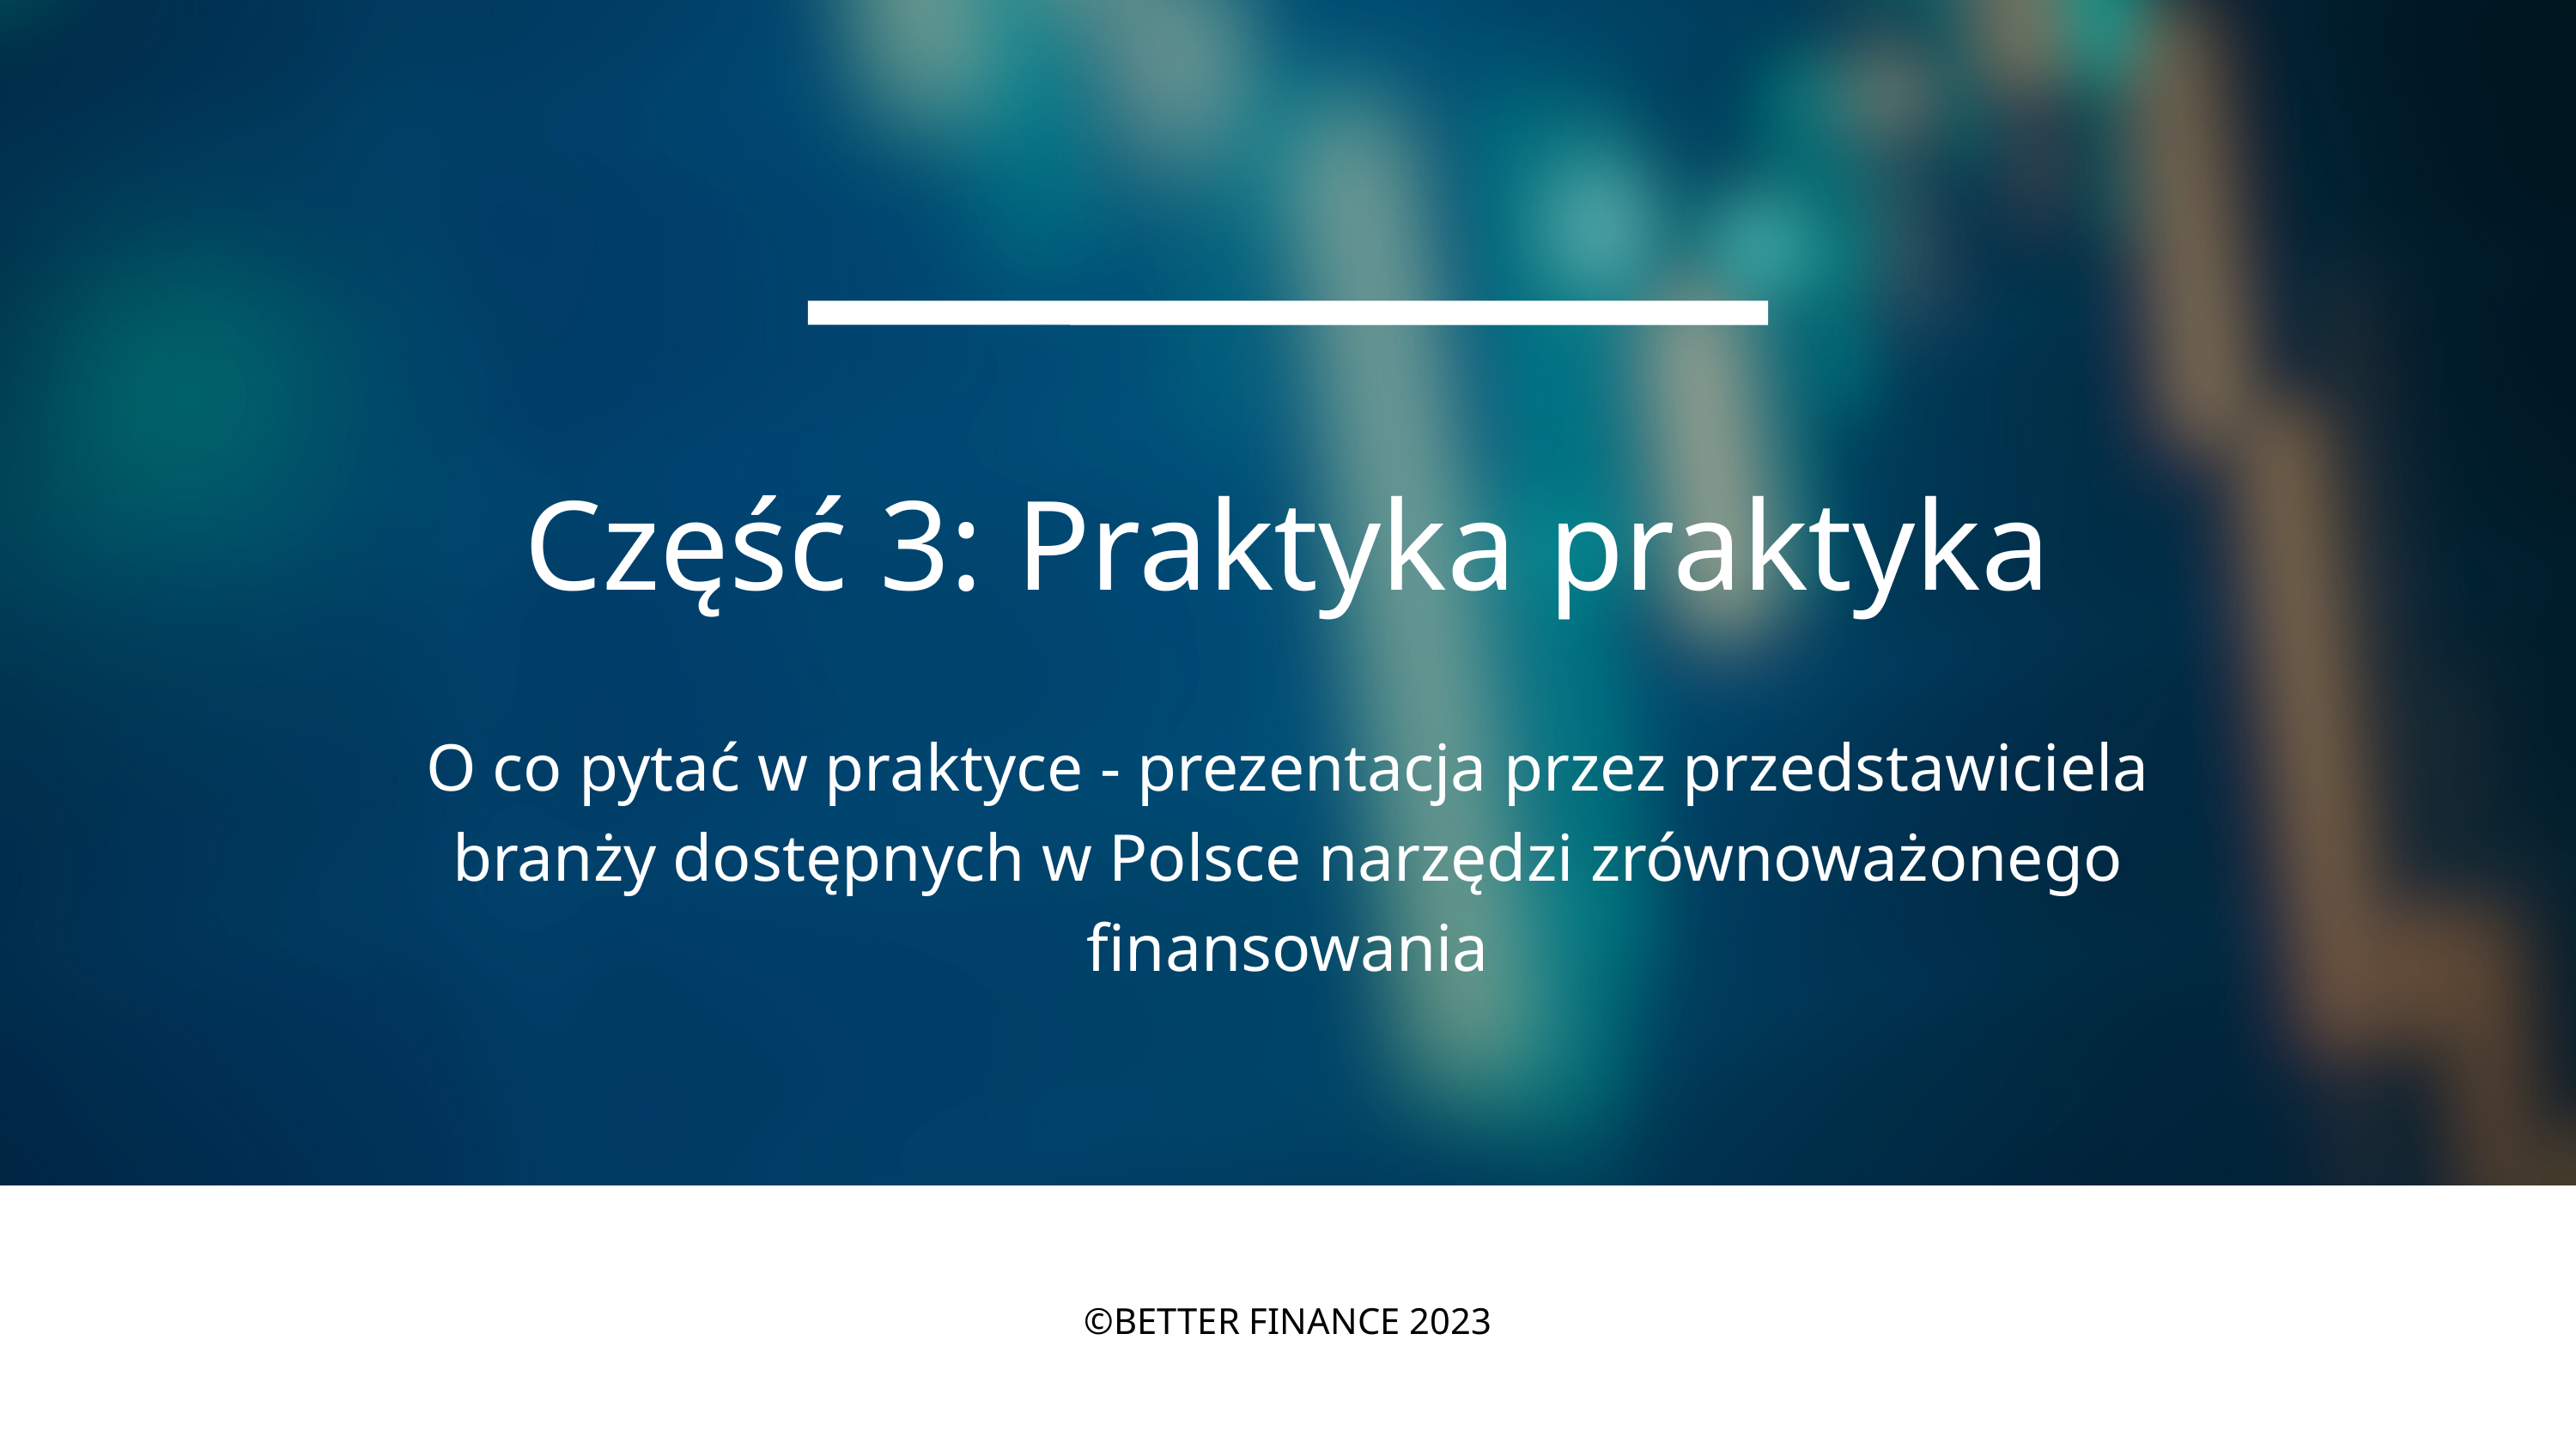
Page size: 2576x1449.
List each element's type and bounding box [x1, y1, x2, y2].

text_box [0, 1185, 2576, 1449]
text_box [0, 0, 2576, 1185]
